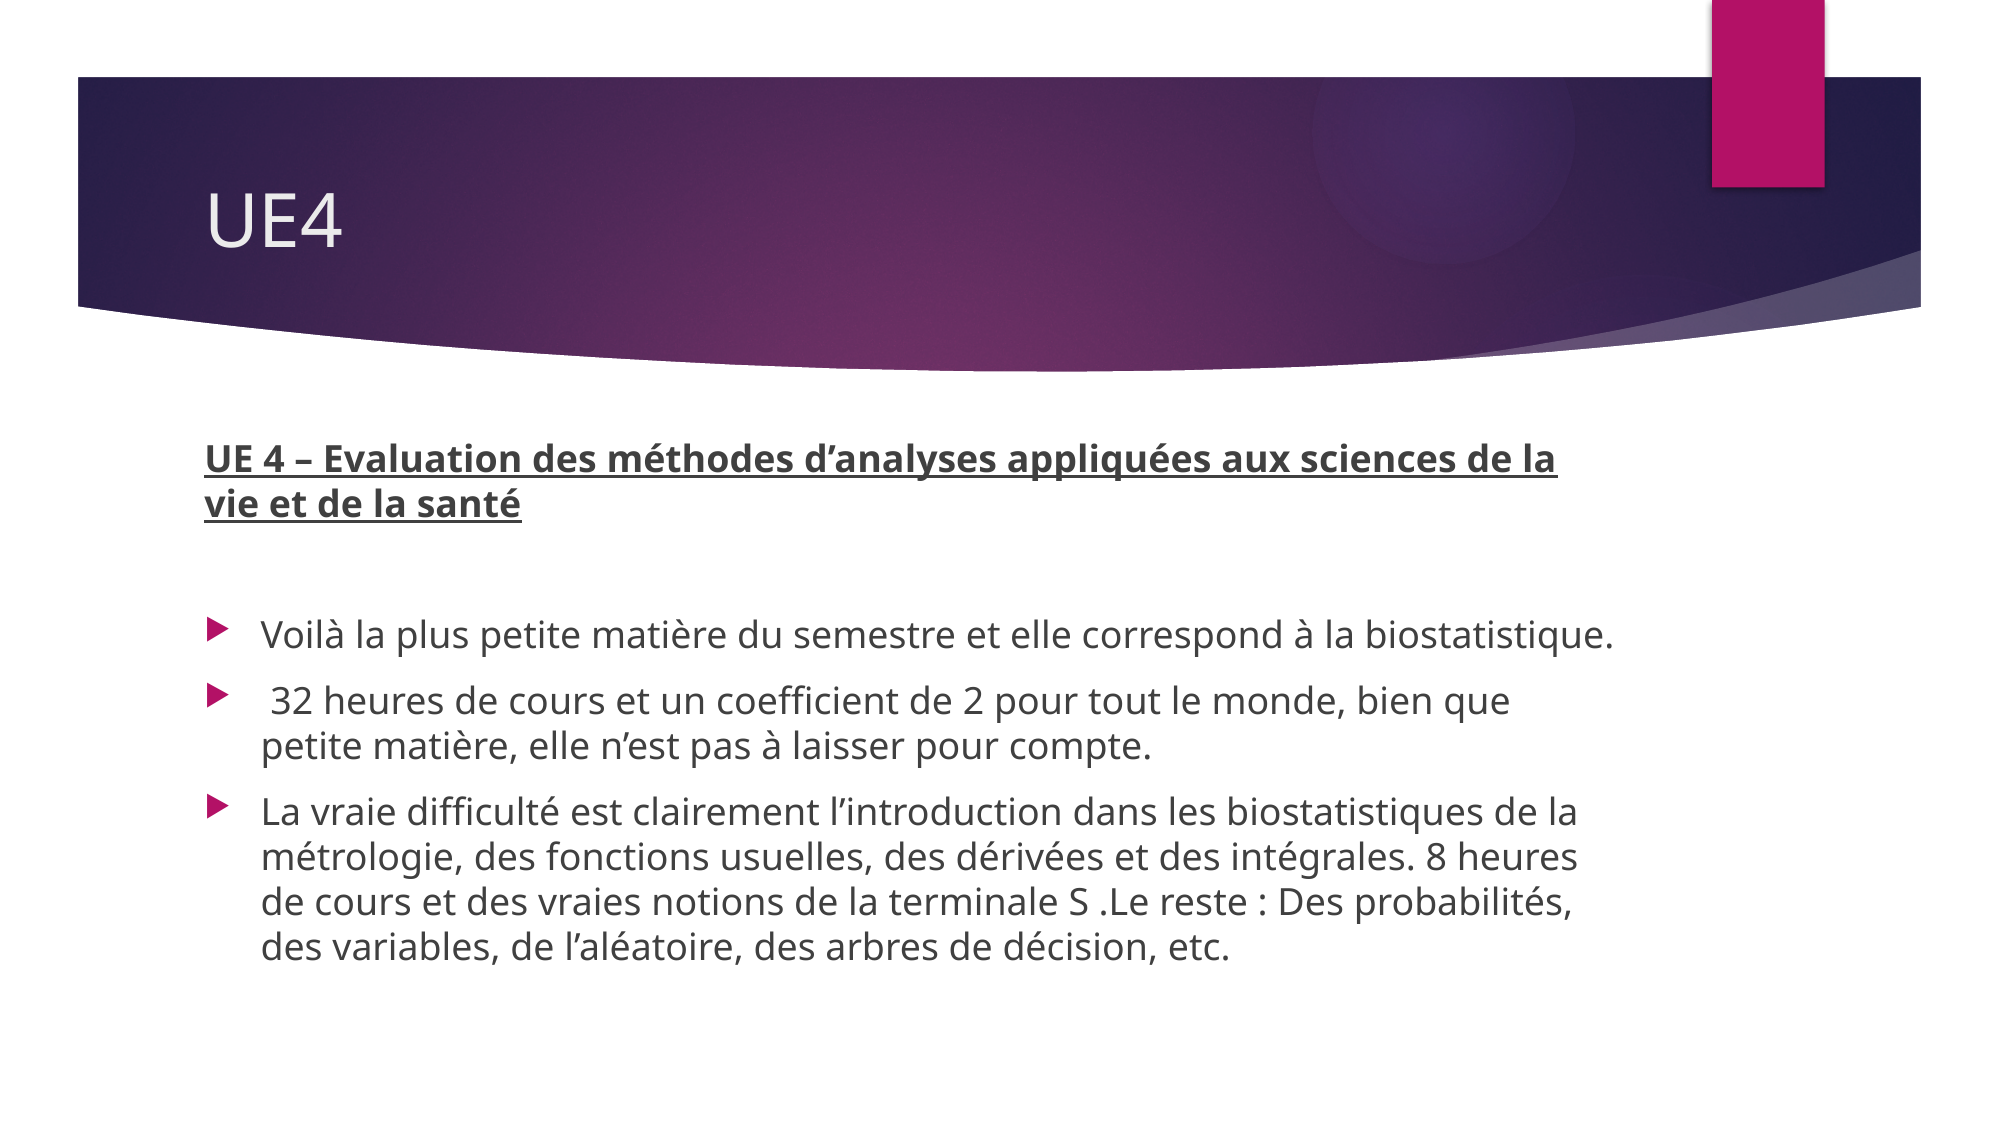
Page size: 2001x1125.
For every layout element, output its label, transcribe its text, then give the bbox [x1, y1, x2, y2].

title UE4 [189, 159, 1627, 276]
list UE 4 – Evaluation des méthodes d’analyses appliquées aux sciences de la vie et de la santé Voilà la plus petite matière du semestre et elle correspond à la biostatistique. 32 heures de cours et un coefficient de 2 pour tout le monde, bien que petite matière, elle n’est pas à laisser pour compte. La vraie difficulté est clairement l’introduction dans les biostatistiques de la métrologie, des fonctions usuelles, des dérivées et des intégrales. 8 heures de cours et des vraies notions de la terminale S .Le reste : Des probabilités, des variables, de l’aléatoire, des arbres de décision, etc. [189, 427, 1638, 988]
